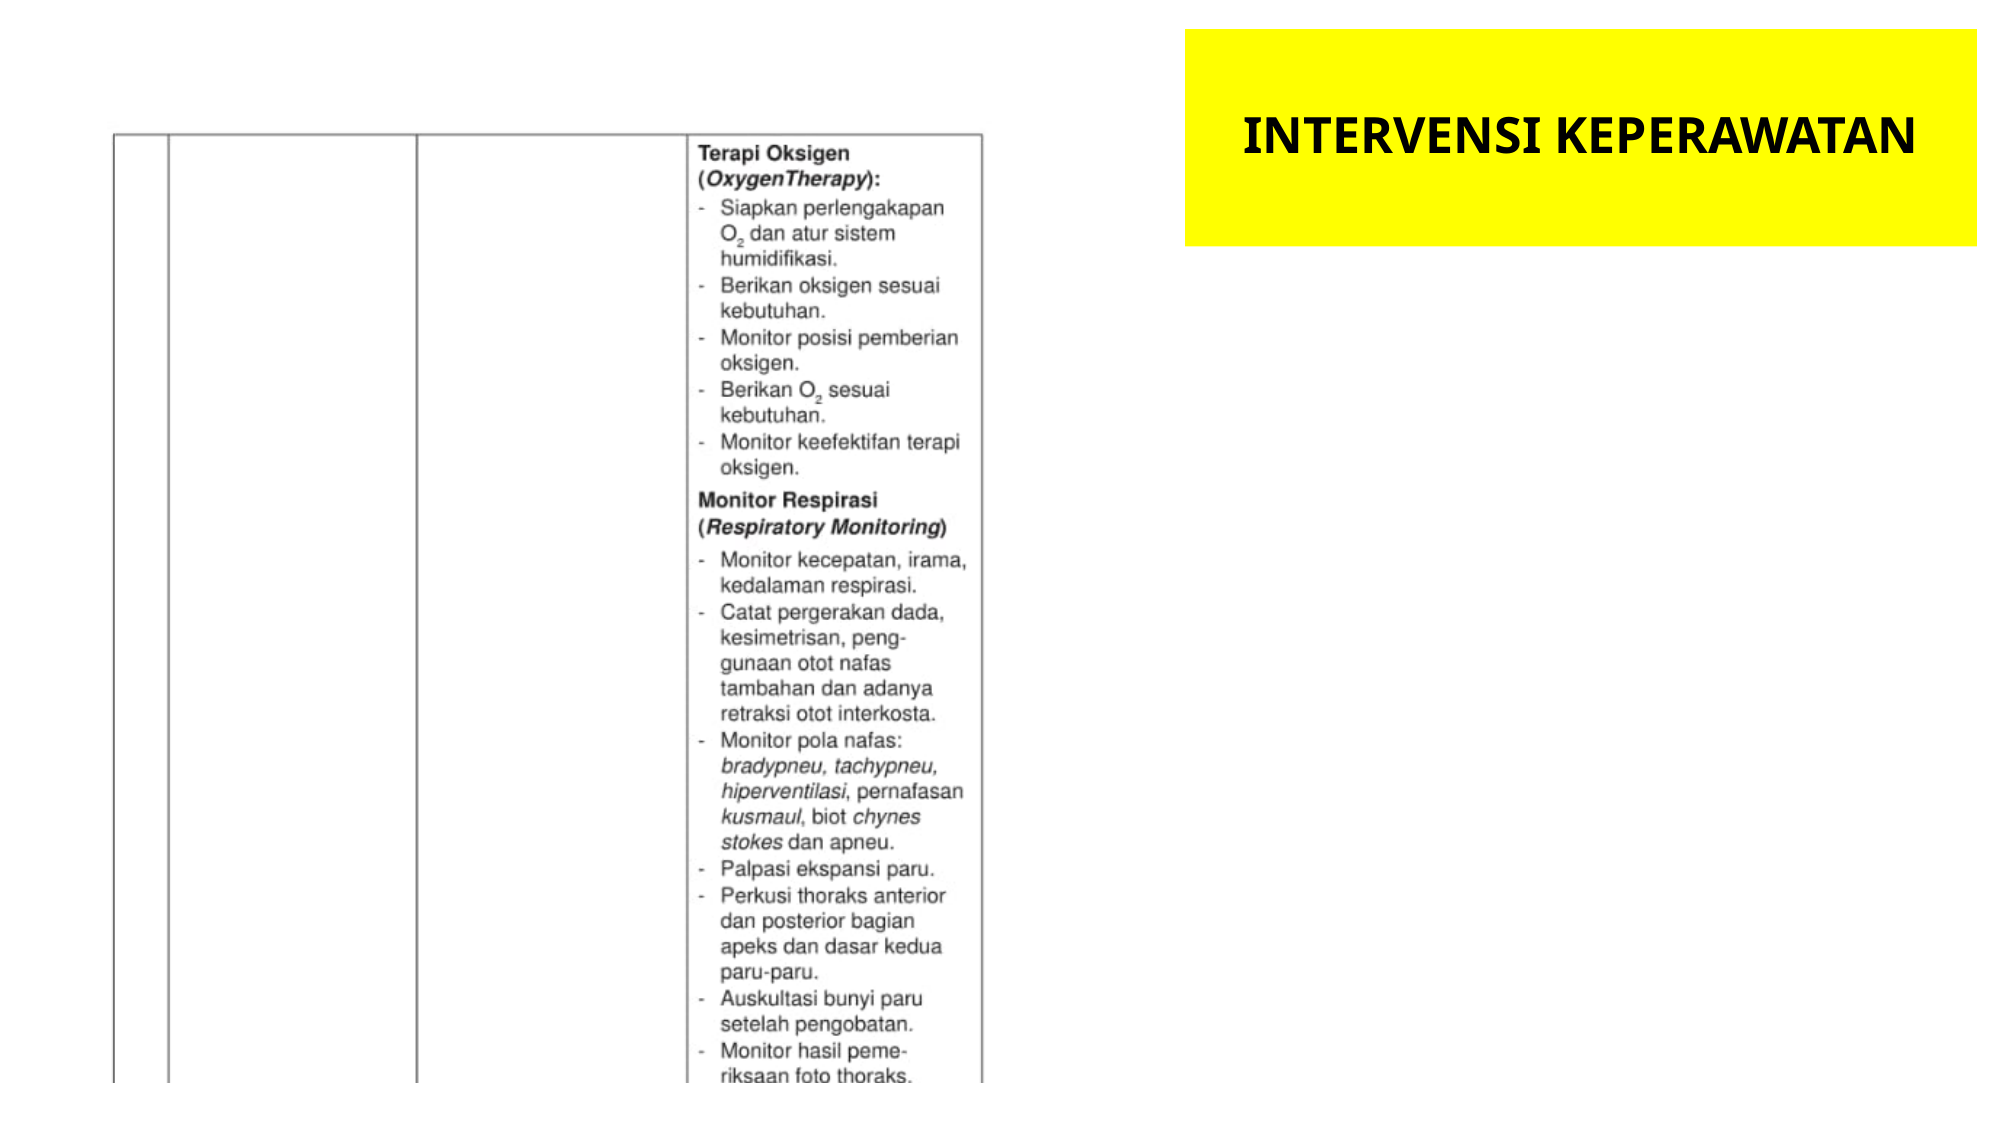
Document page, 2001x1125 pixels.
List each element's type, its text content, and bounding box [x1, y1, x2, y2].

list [20, 15, 1071, 1083]
text_box INTERVENSI KEPERAWATAN [1185, 29, 1977, 247]
